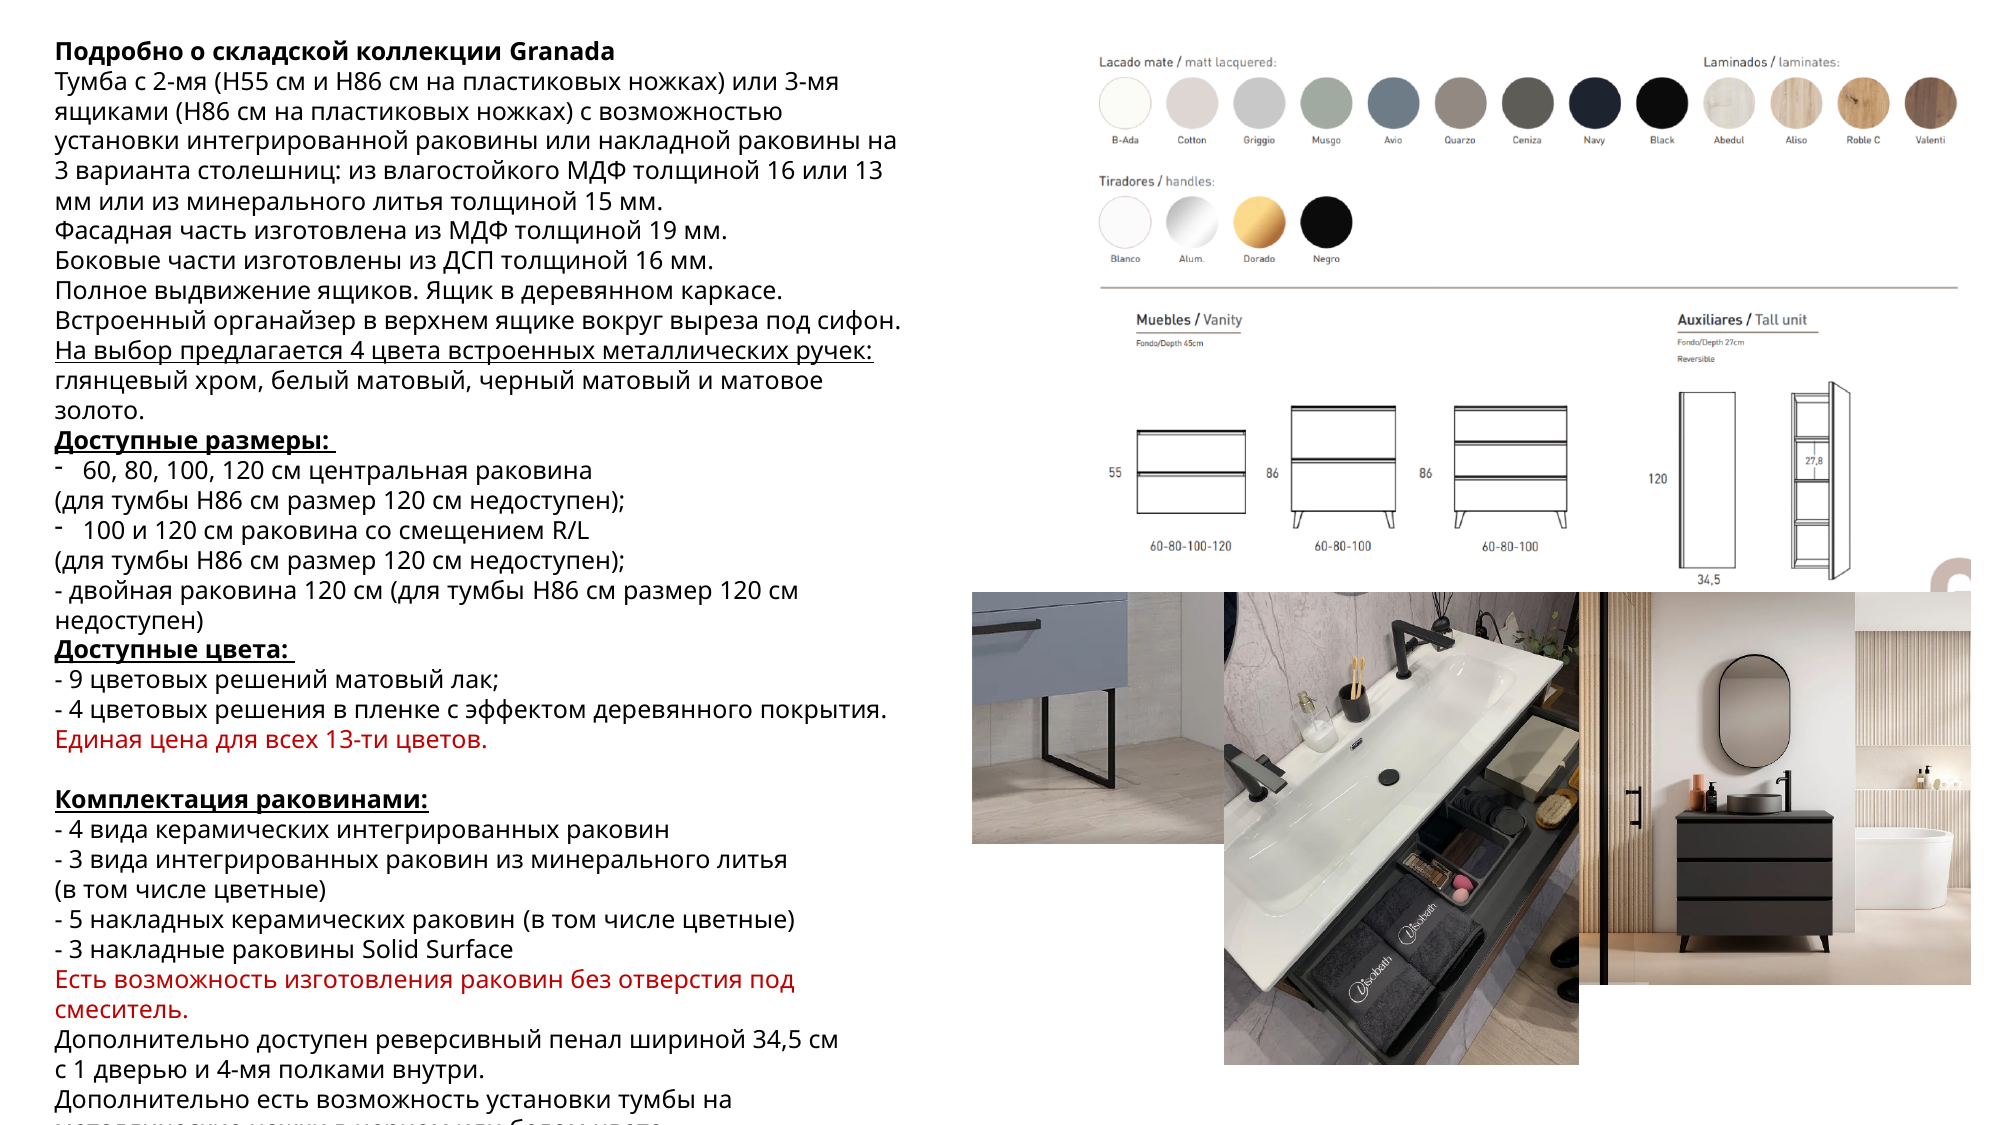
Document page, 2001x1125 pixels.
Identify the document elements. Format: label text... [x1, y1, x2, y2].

text_box Подробно о складской коллекции Granada Тумба с 2-мя (H55 см и H86 см на пластиковых ножках) или 3-мя ящиками (H86 см на пластиковых ножках) с возможностью установки интегрированной раковины или накладной раковины на 3 варианта столешниц: из влагостойкого МДФ толщиной 16 или 13 мм или из минерального литья толщиной 15 мм. Фасадная часть изготовлена из МДФ толщиной 19 мм. Боковые части изготовлены из ДСП толщиной 16 мм. Полное выдвижение ящиков. Ящик в деревянном каркасе. Встроенный органайзер в верхнем ящике вокруг выреза под сифон. На выбор предлагается 4 цвета встроенных металлических ручек: глянцевый хром, белый матовый, черный матовый и матовое золото. Доступные размеры: 60, 80, 100, 120 см центральная раковина (для тумбы H86 см размер 120 см недоступен); 100 и 120 см раковина со смещением R/L (для тумбы H86 см размер 120 см недоступен); - двойная раковина 120 см (для тумбы H86 см размер 120 см недоступен) Доступные цвета: - 9 цветовых решений матовый лак; - 4 цветовых решения в пленке с эффектом деревянного покрытия. Единая цена для всех 13-ти цветов. Комплектация раковинами: - 4 вида керамических интегрированных раковин - 3 вида интегрированных раковин из минерального литья (в том числе цветные) - 5 накладных керамических раковин (в том числе цветные) - 3 накладные раковины Solid Surface Есть возможность изготовления раковин без отверстия под смеситель. Дополнительно доступен реверсивный пенал шириной 34,5 см с 1 дверью и 4-мя полками внутри. Дополнительно есть возможность установки тумбы на металлические ножки в черном или белом цвете. [39, 27, 924, 1125]
picture [972, 37, 1971, 1066]
